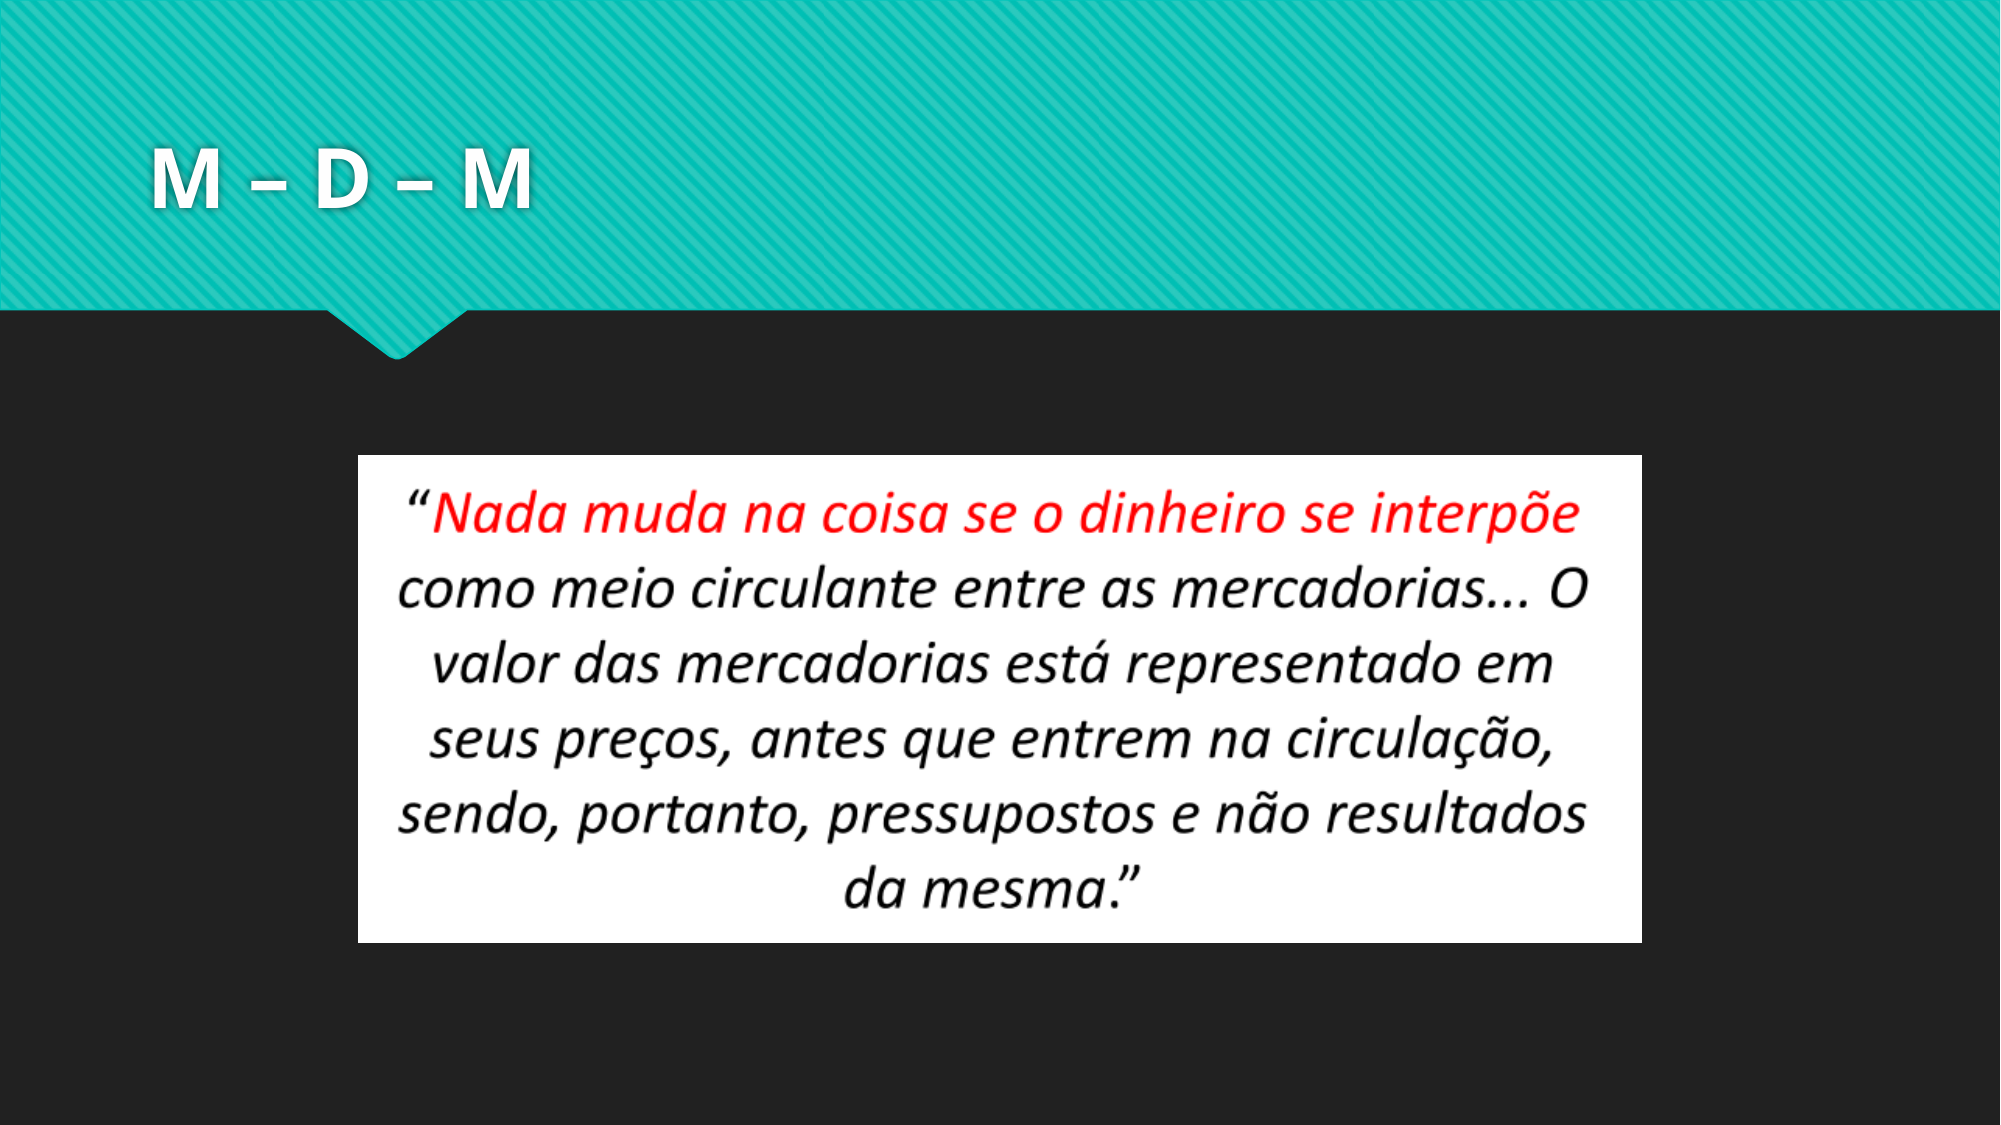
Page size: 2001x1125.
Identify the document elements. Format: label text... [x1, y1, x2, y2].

title M – D – M [132, 73, 1868, 233]
picture [358, 455, 1642, 943]
